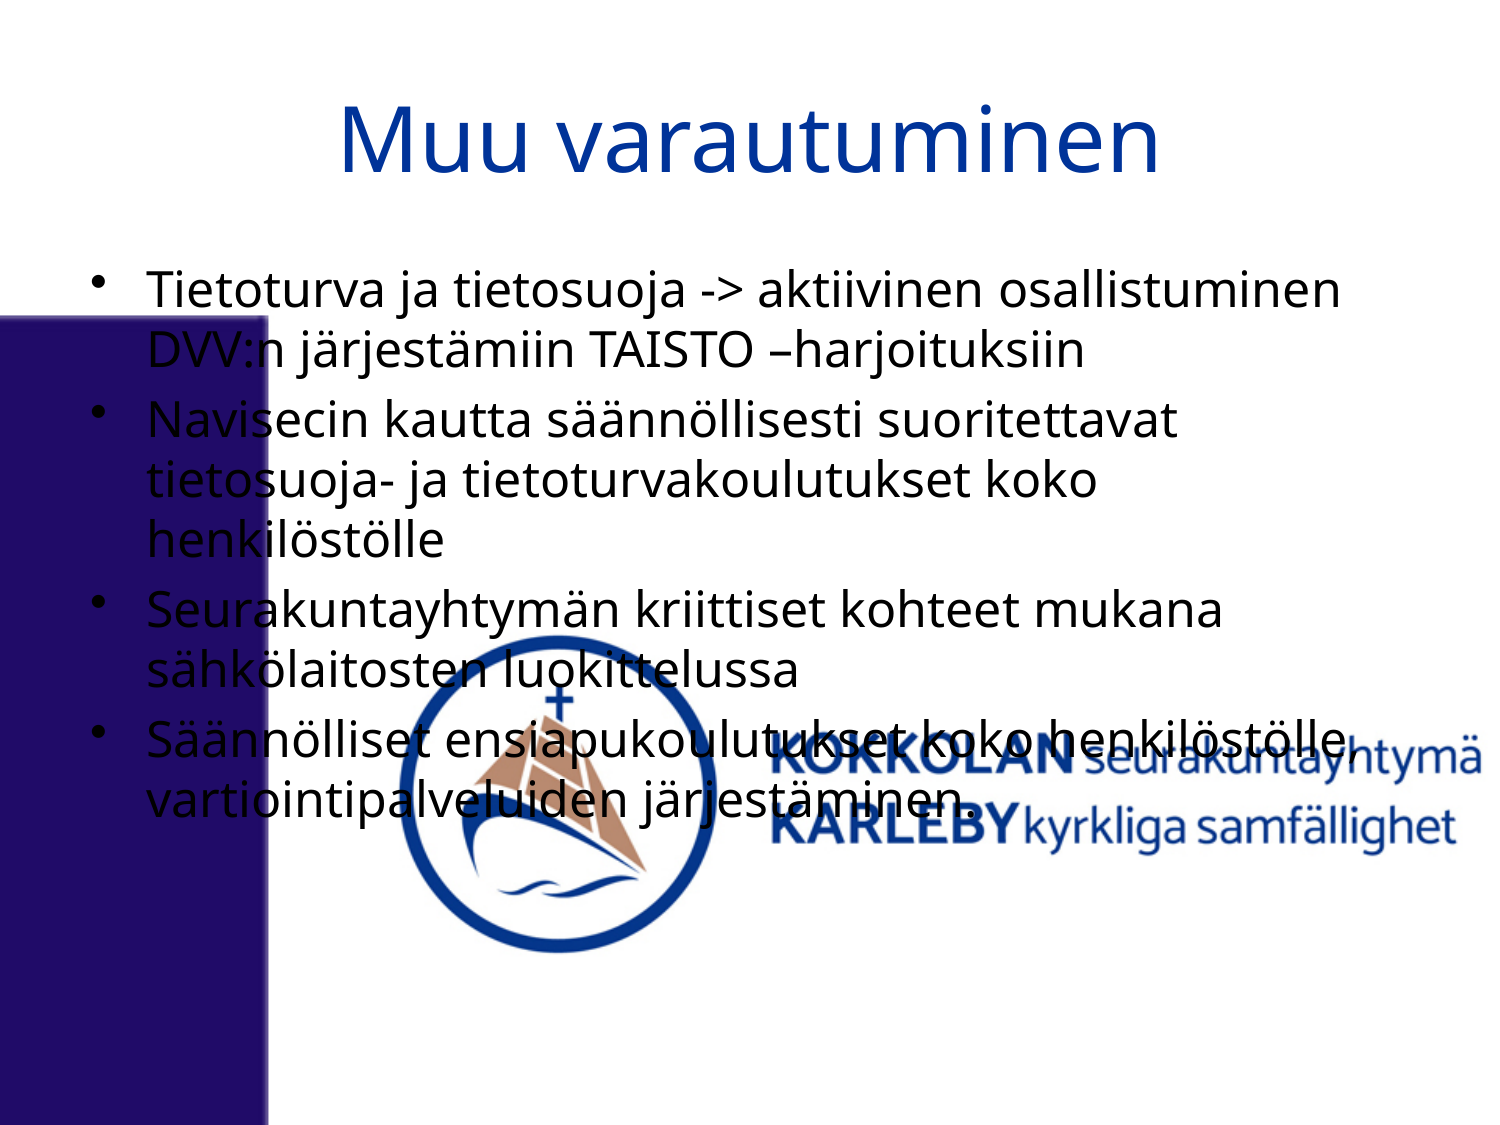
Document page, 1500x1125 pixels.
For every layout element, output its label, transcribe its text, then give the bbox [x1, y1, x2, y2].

title Muu varautuminen [75, 42, 1425, 231]
picture [0, 0, 1500, 1125]
list Tietoturva ja tietosuoja -> aktiivinen osallistuminen DVV:n järjestämiin TAISTO –harjoituksiin Navisecin kautta säännöllisesti suoritettavat tietosuoja- ja tietoturvakoulutukset koko henkilöstölle Seurakuntayhtymän kriittiset kohteet mukana sähkölaitosten luokittelussa Säännölliset ensiapukoulutukset koko henkilöstölle, vartiointipalveluiden järjestäminen. [75, 249, 1425, 923]
